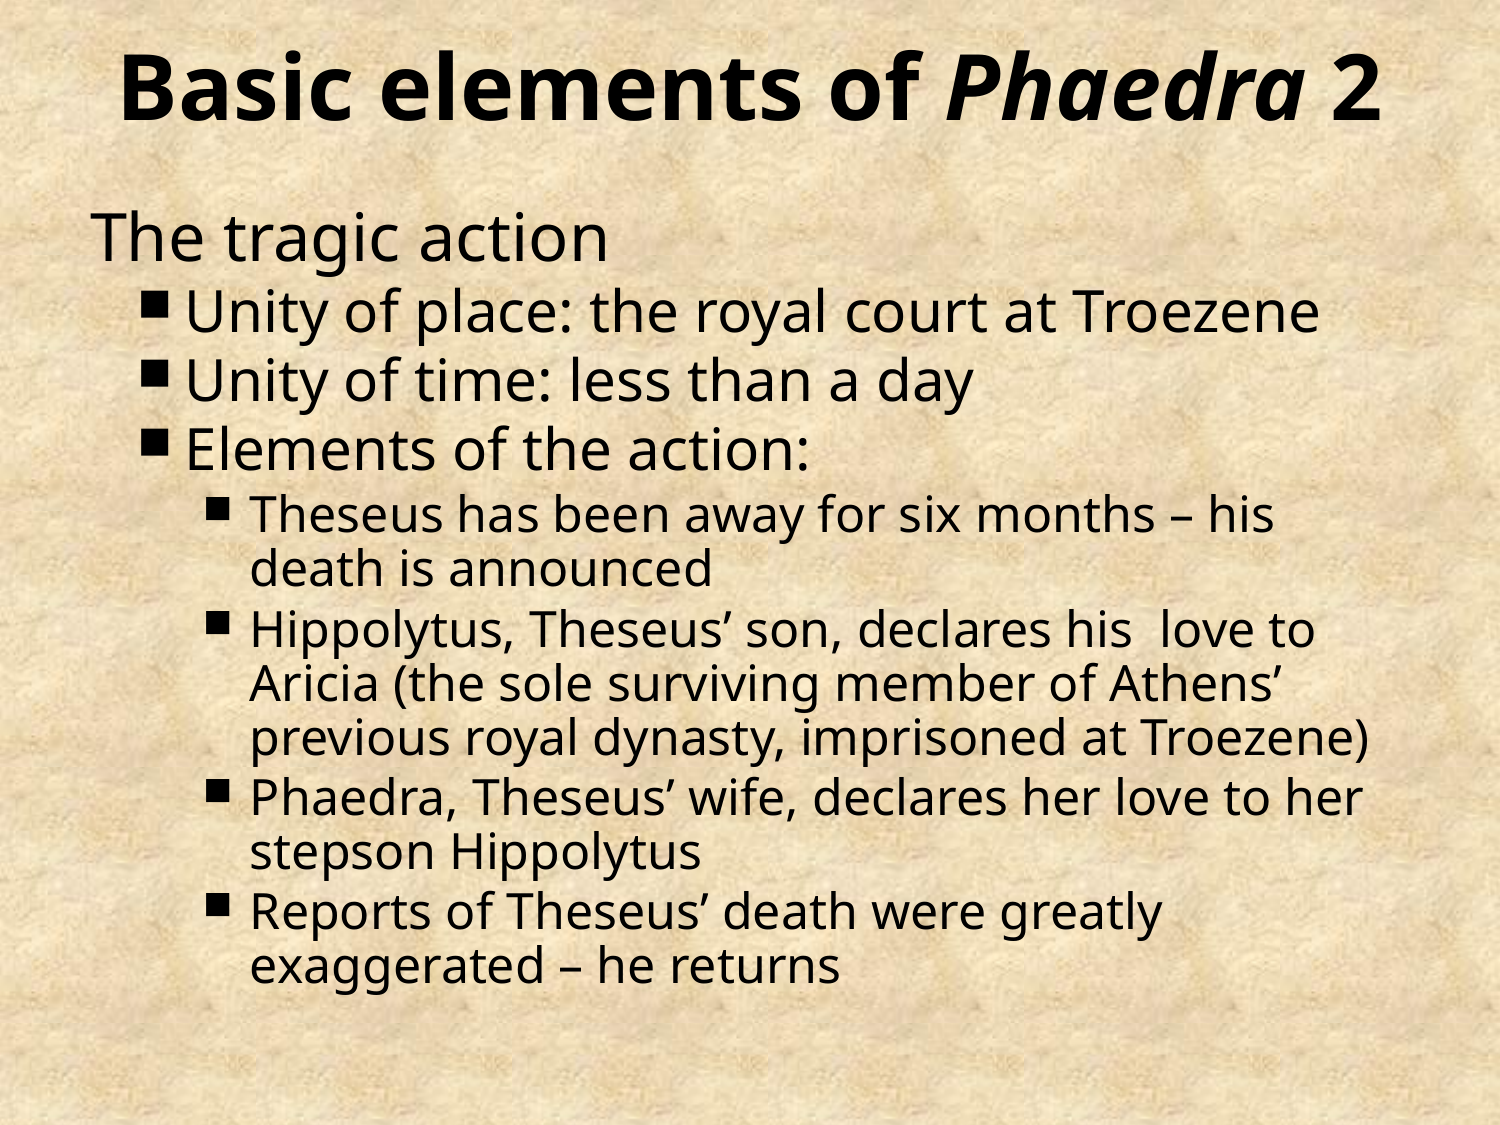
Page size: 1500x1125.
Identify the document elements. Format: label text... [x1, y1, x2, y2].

title Basic elements of Phaedra 2 [75, 19, 1425, 149]
picture [0, 0, 1500, 1125]
list The tragic action Unity of place: the royal court at Troezene Unity of time: less than a day Elements of the action: Theseus has been away for six months – his death is announced Hippolytus, Theseus’ son, declares his love to Aricia (the sole surviving member of Athens’ previous royal dynasty, imprisoned at Troezene) Phaedra, Theseus’ wife, declares her love to her stepson Hippolytus Reports of Theseus’ death were greatly exaggerated – he returns [75, 196, 1425, 1106]
